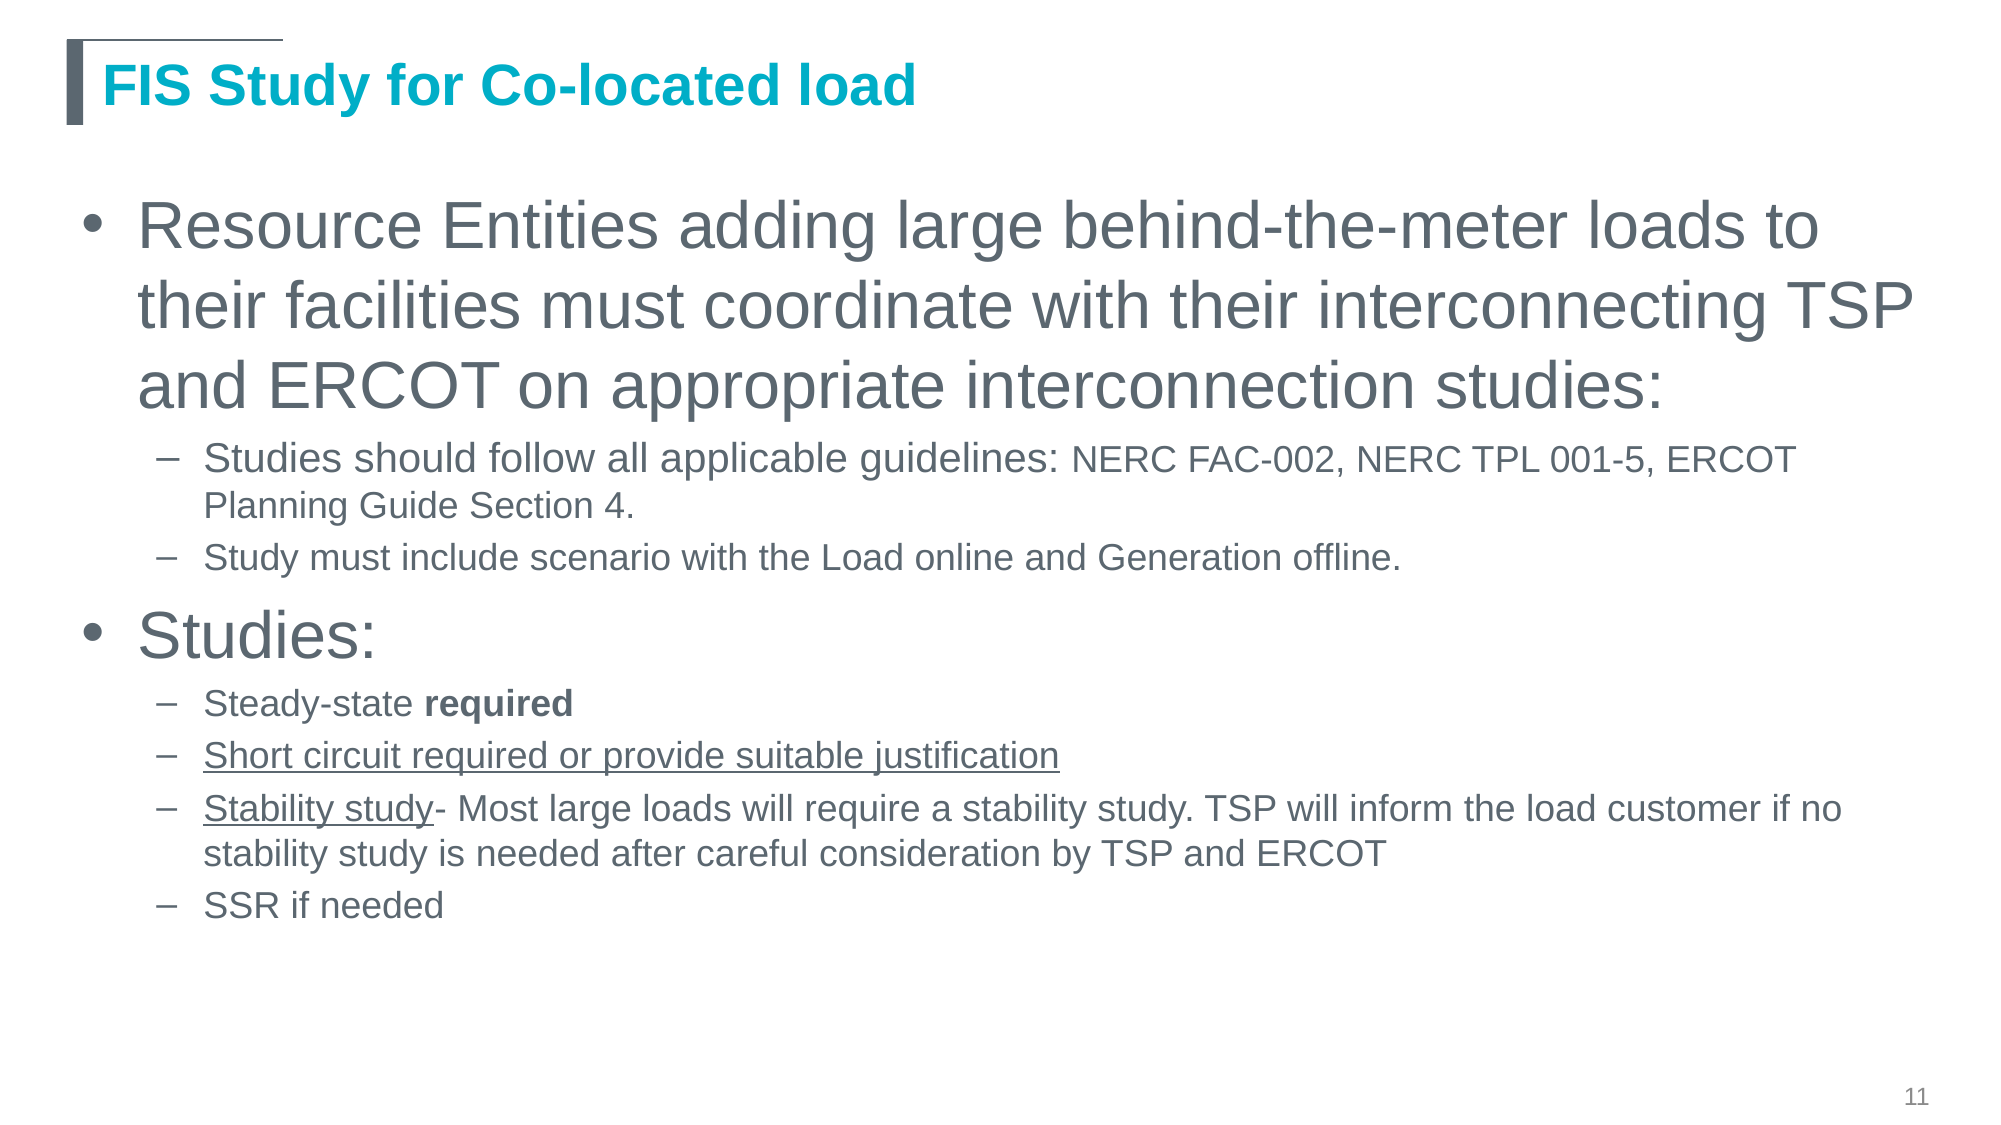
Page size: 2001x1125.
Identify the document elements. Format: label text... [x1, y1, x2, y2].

slide_number 11 [1850, 1070, 1984, 1120]
title FIS Study for Co-located load [87, 39, 1700, 174]
list Resource Entities adding large behind-the-meter loads to their facilities must coordinate with their interconnecting TSP and ERCOT on appropriate interconnection studies: Studies should follow all applicable guidelines: NERC FAC-002, NERC TPL 001-5, ERCOT Planning Guide Section 4. Study must include scenario with the Load online and Generation offline. Studies: Steady-state required Short circuit required or provide suitable justification Stability study- Most large loads will require a stability study. TSP will inform the load customer if no stability study is needed after careful consideration by TSP and ERCOT SSR if needed [66, 174, 1934, 1100]
